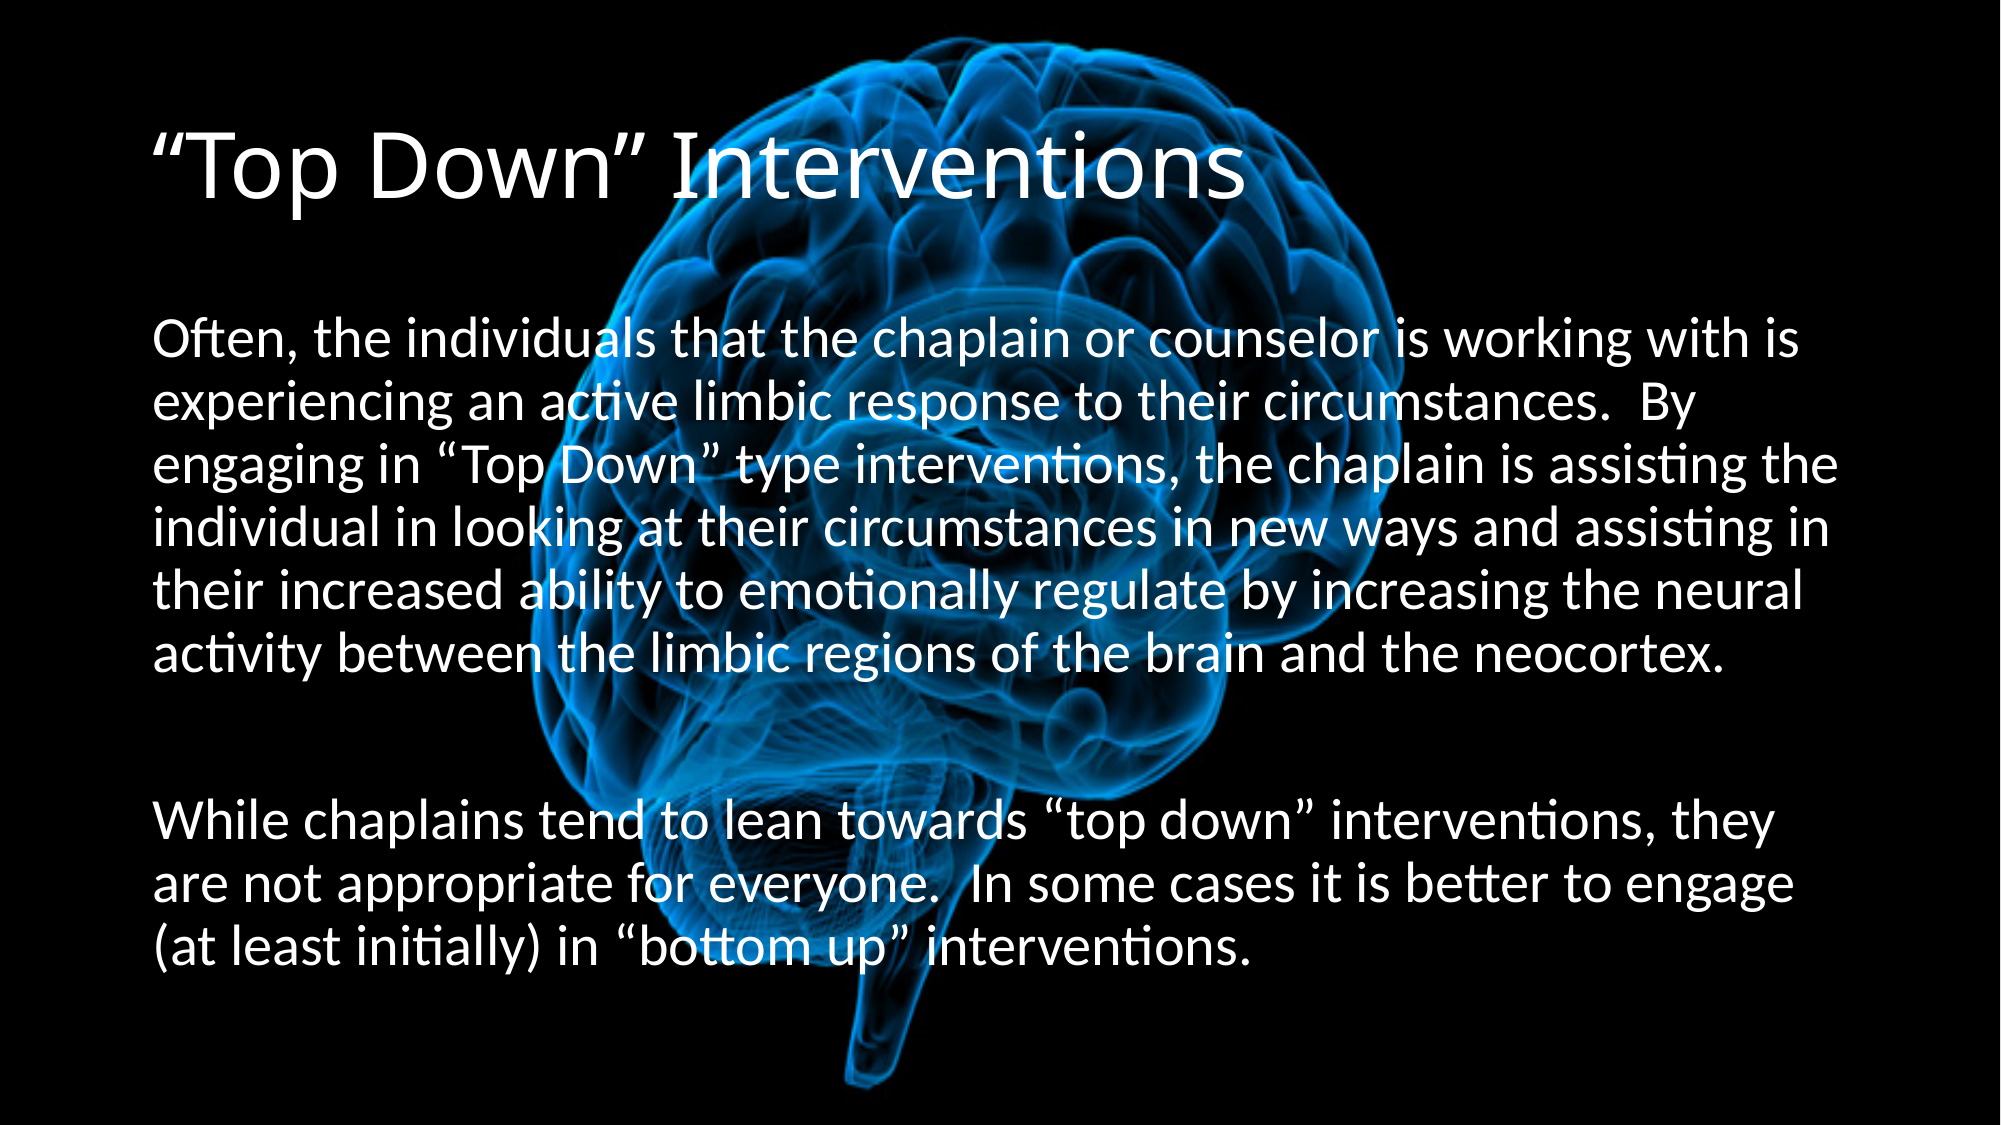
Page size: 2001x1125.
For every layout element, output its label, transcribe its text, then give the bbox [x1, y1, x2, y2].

picture [0, 0, 2001, 1125]
list Often, the individuals that the chaplain or counselor is working with is experiencing an active limbic response to their circumstances. By engaging in “Top Down” type interventions, the chaplain is assisting the individual in looking at their circumstances in new ways and assisting in their increased ability to emotionally regulate by increasing the neural activity between the limbic regions of the brain and the neocortex. While chaplains tend to lean towards “top down” interventions, they are not appropriate for everyone. In some cases it is better to engage (at least initially) in “bottom up” interventions. [137, 299, 1863, 1014]
title “Top Down” Interventions [137, 59, 1863, 278]
